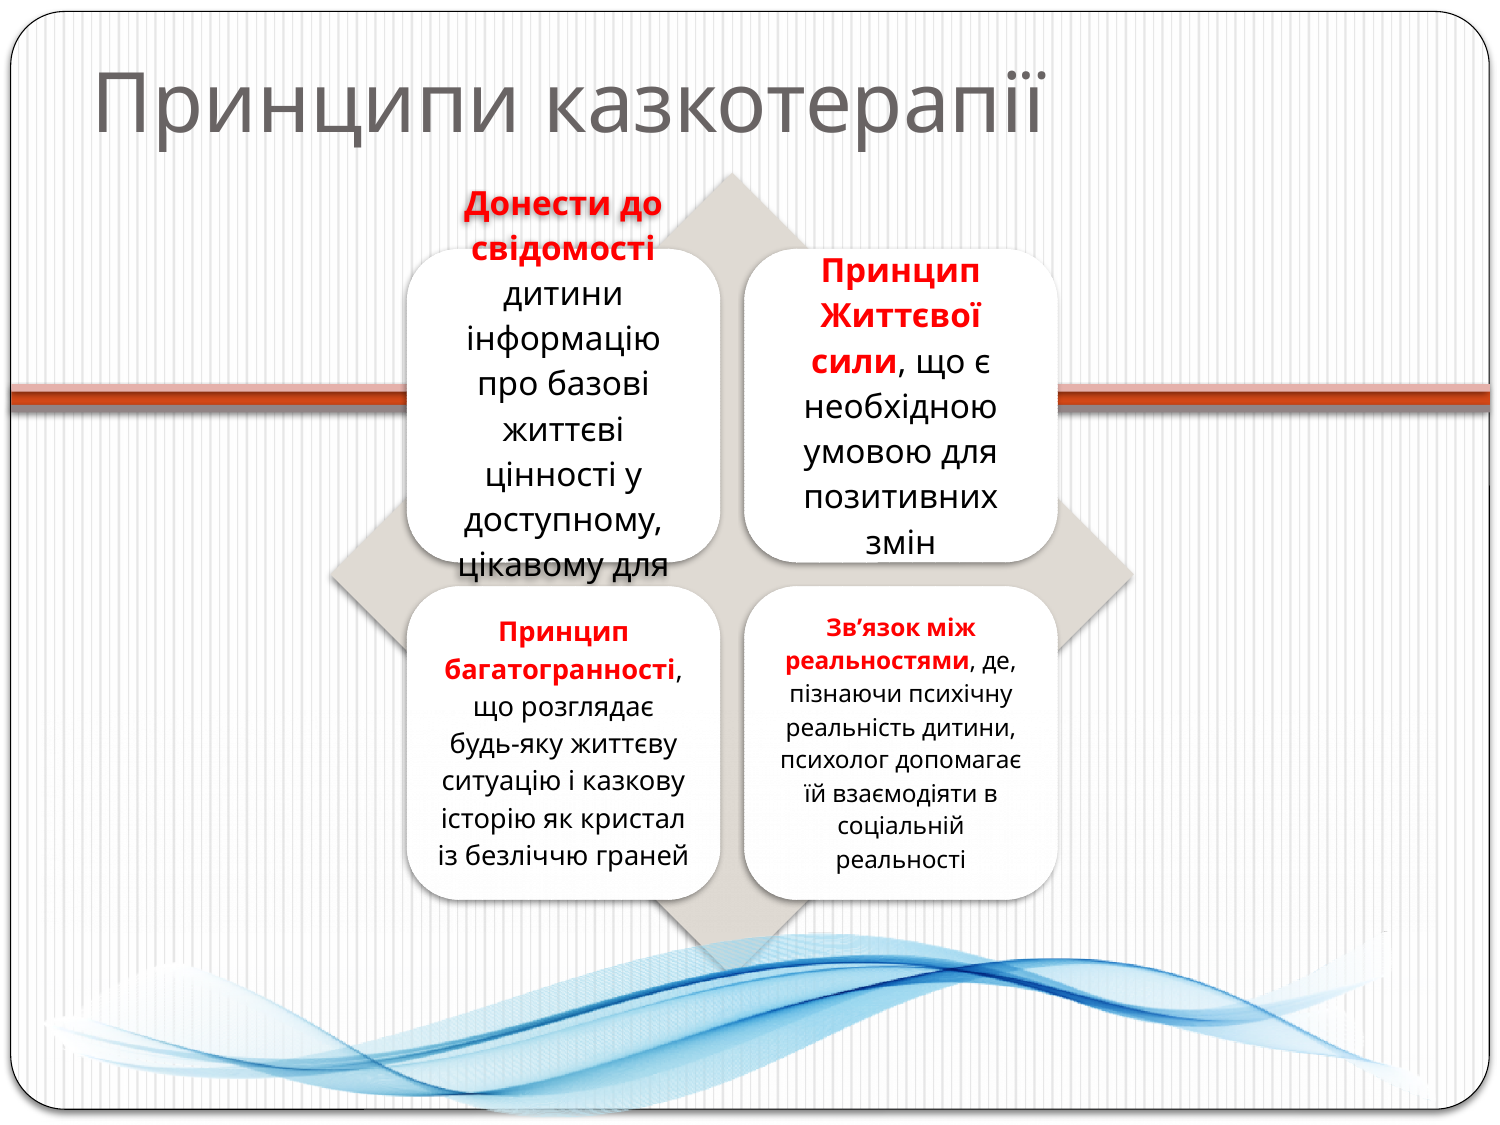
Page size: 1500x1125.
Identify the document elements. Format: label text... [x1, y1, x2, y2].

title Принципи казкотерапії [76, 3, 1427, 165]
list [0, 172, 1465, 977]
picture [40, 656, 1436, 1125]
